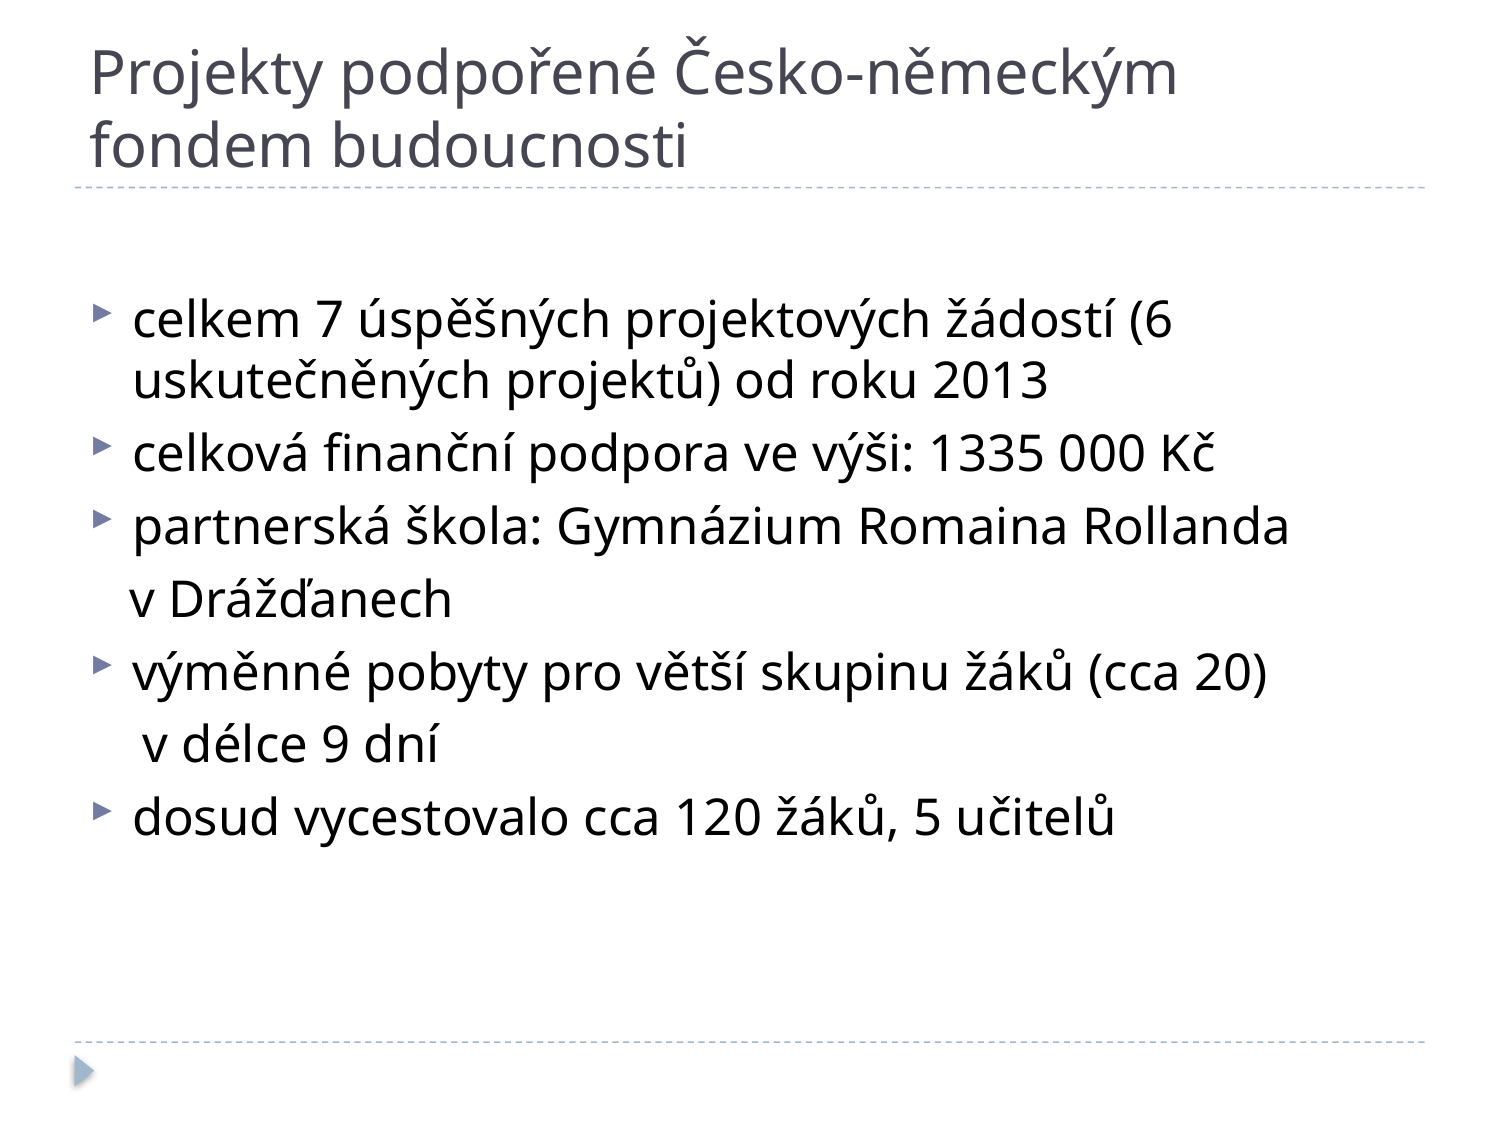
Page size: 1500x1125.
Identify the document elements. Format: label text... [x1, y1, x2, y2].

list celkem 7 úspěšných projektových žádostí (6 uskutečněných projektů) od roku 2013 celková finanční podpora ve výši: 1335 000 Kč partnerská škola: Gymnázium Romaina Rollanda v Drážďanech výměnné pobyty pro větší skupinu žáků (cca 20) v délce 9 dní dosud vycestovalo cca 120 žáků, 5 učitelů [75, 278, 1425, 858]
title Projekty podpořené Česko-německým fondem budoucnosti [75, 24, 1425, 188]
